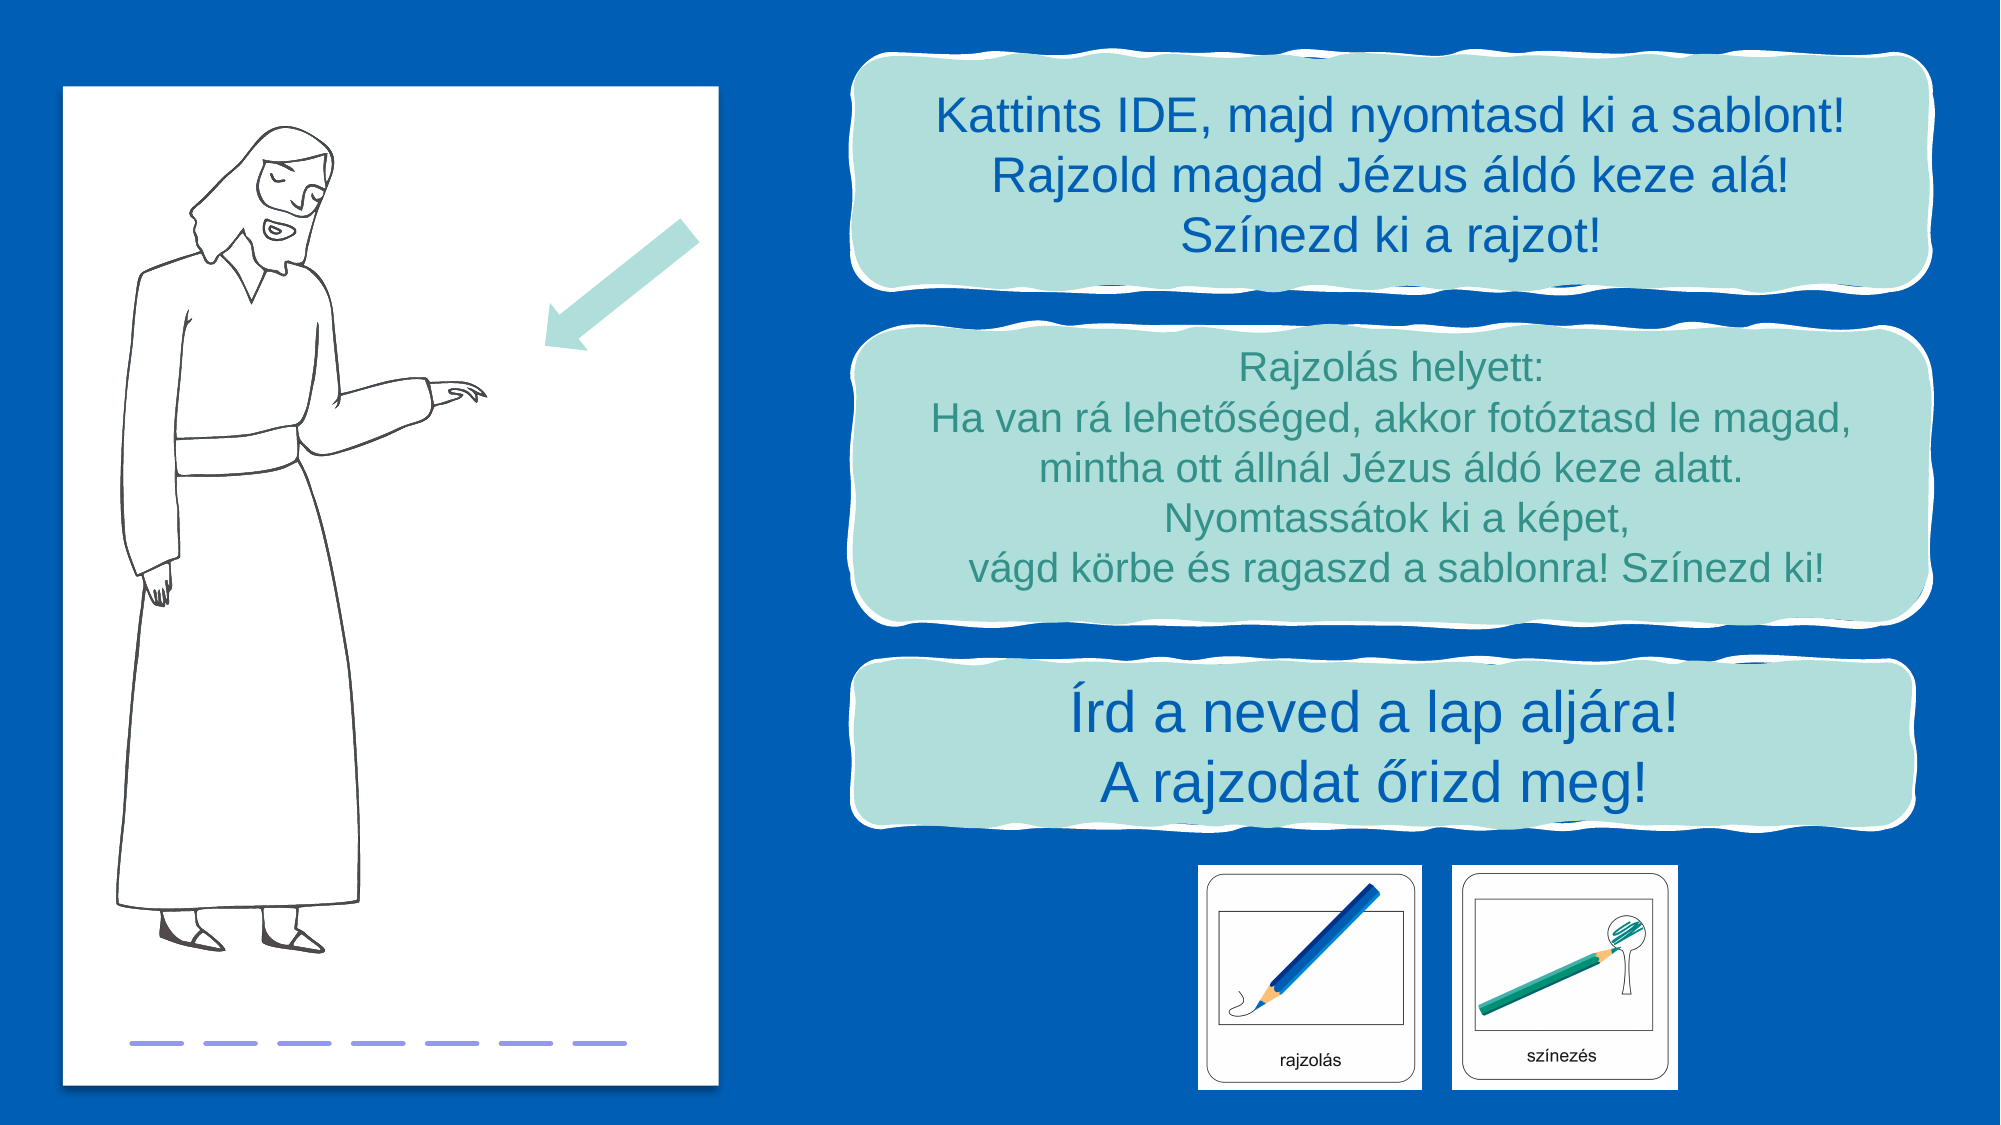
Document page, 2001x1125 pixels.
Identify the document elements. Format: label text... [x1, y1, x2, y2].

text_box Rajzolás helyett: Ha van rá lehetőséged, akkor fotóztasd le magad, mintha ott állnál Jézus áldó keze alatt. Nyomtassátok ki a képet, vágd körbe és ragaszd a sablonra! Színezd ki! [849, 323, 1932, 627]
picture [1452, 865, 1678, 1090]
text_box [543, 216, 701, 352]
picture [1197, 865, 1422, 1090]
text_box Kattints IDE, majd nyomtasd ki a sablont! Rajzold magad Jézus áldó keze alá! Színezd ki a rajzot! [851, 51, 1933, 293]
picture [114, 124, 489, 955]
text_box [62, 85, 720, 1087]
text_box Írd a neved a lap aljára! A rajzodat őrizd meg! [851, 657, 1915, 831]
